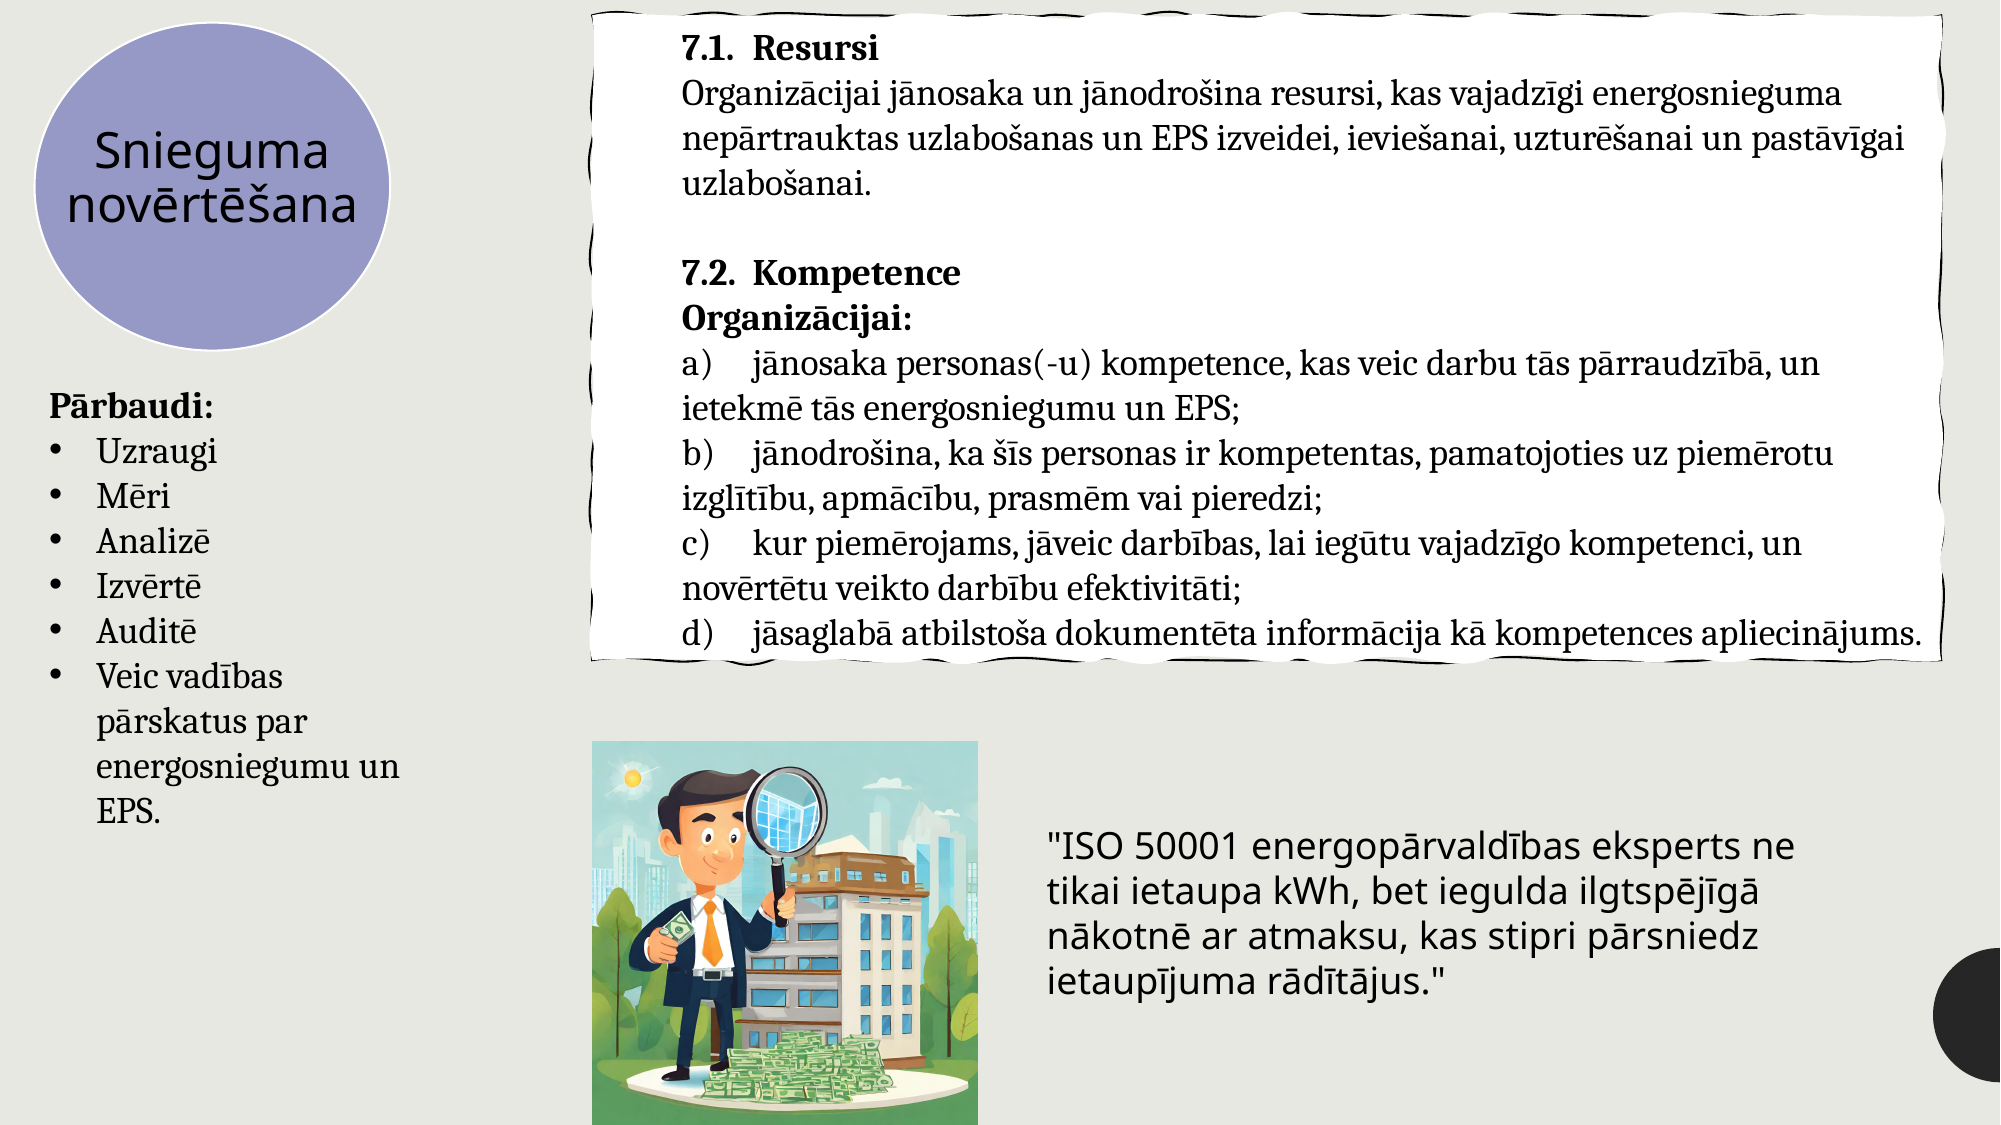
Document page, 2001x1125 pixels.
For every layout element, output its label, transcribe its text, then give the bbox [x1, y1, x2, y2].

text_box "ISO 50001 energopārvaldības eksperts ne tikai ietaupa kWh, bet iegulda ilgtspējīgā nākotnē ar atmaksu, kas stipri pārsniedz ietaupījuma rādītājus." [1031, 814, 1894, 1010]
picture [592, 741, 978, 1125]
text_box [34, 22, 391, 351]
text_box 7.1. Resursi Organizācijai jānosaka un jānodrošina resursi, kas vajadzīgi energosnieguma nepārtrauktas uzlabošanas un EPS izveidei, ieviešanai, uzturēšanai un pastāvīgai uzlabošanai. 7.2. Kompetence Organizācijai: a) jānosaka personas(-u) kompetence, kas veic darbu tās pārraudzībā, un ietekmē tās energosniegumu un EPS; b) jānodrošina, ka šīs personas ir kompetentas, pamatojoties uz piemērotu izglītību, apmācību, prasmēm vai pieredzi; c) kur piemērojams, jāveic darbības, lai iegūtu vajadzīgo kompetenci, un novērtētu veikto darbību efektivitāti; d) jāsaglabā atbilstoša dokumentēta informācija kā kompetences apliecinājums. [587, 10, 1946, 666]
text_box Pārbaudi: Uzraugi Mēri Analizē Izvērtē Auditē Veic vadības pārskatus par energosniegumu un EPS. [34, 373, 455, 838]
